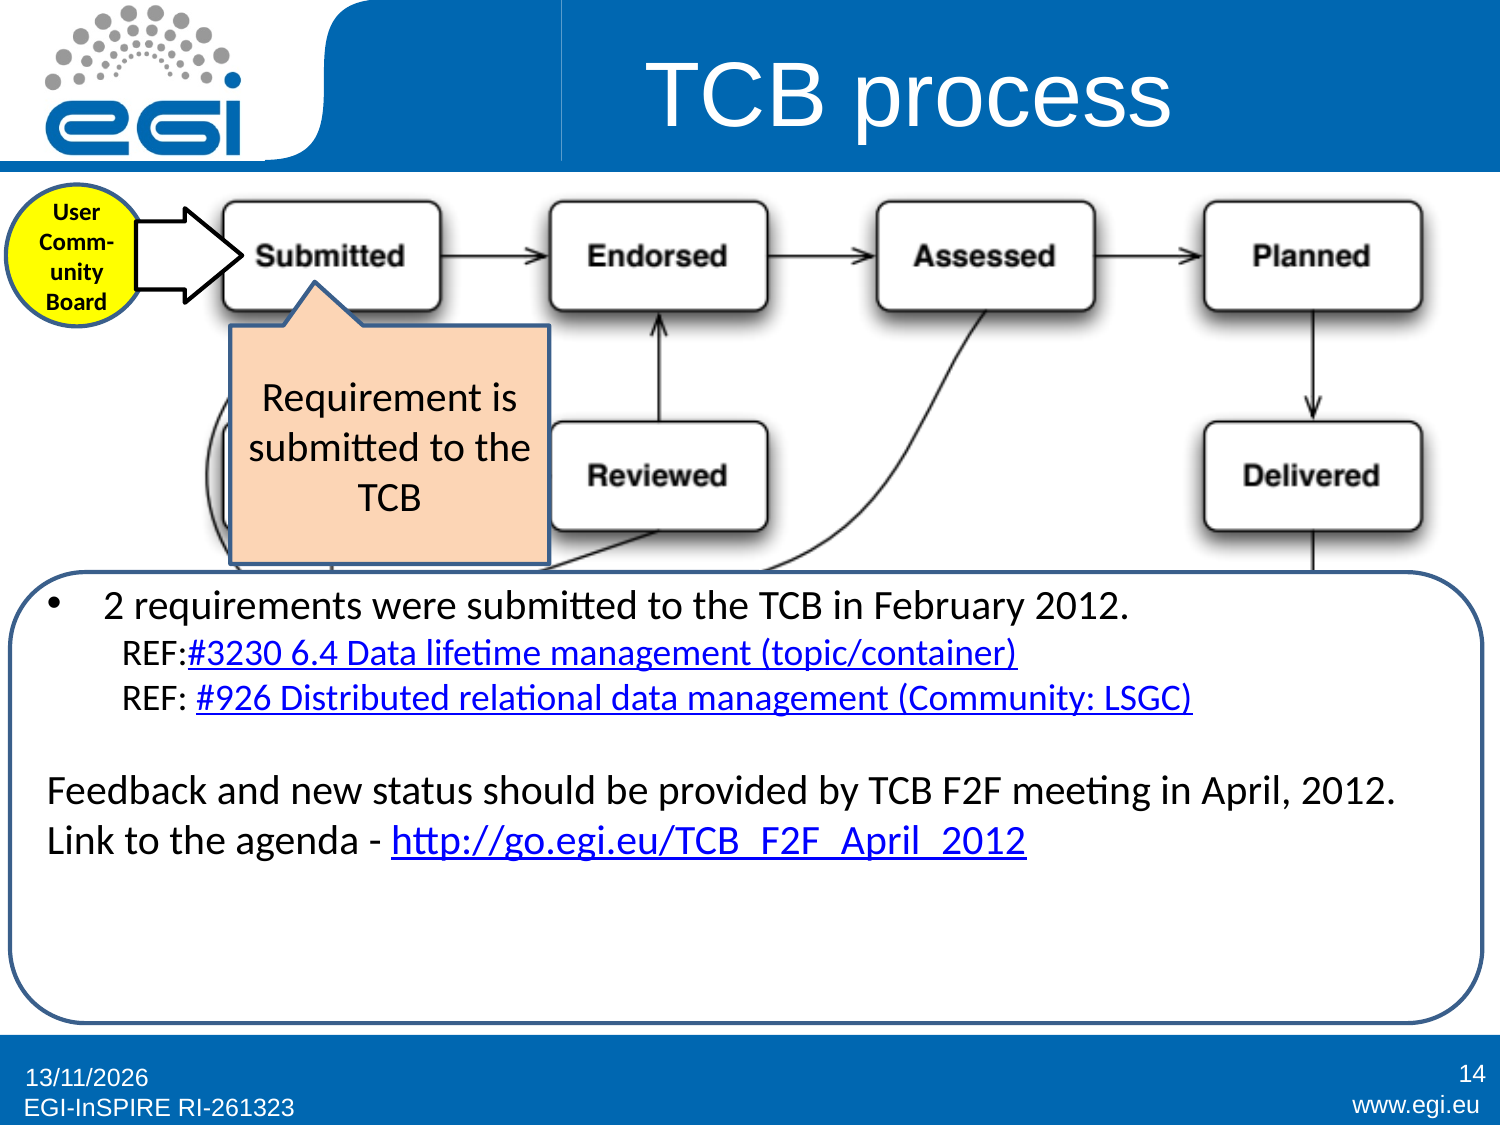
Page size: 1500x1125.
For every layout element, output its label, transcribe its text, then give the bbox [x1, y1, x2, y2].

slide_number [10, 1046, 361, 1106]
title TCB process [348, 19, 1471, 161]
text_box User Comm- unity Board [3, 183, 63, 327]
picture [0, 0, 265, 161]
picture [64, 184, 1448, 788]
slide_number 14 [1151, 1042, 1500, 1103]
text_box 2 requirements were submitted to the TCB in February 2012. REF:#3230 6.4 Data lifetime management (topic/container) REF: #926 Distributed relational data management (Community: LSGC) Feedback and new status should be provided by TCB F2F meeting in April, 2012. Link to the agenda - http://go.egi.eu/TCB_F2F_April_2012 [7, 574, 1485, 1026]
